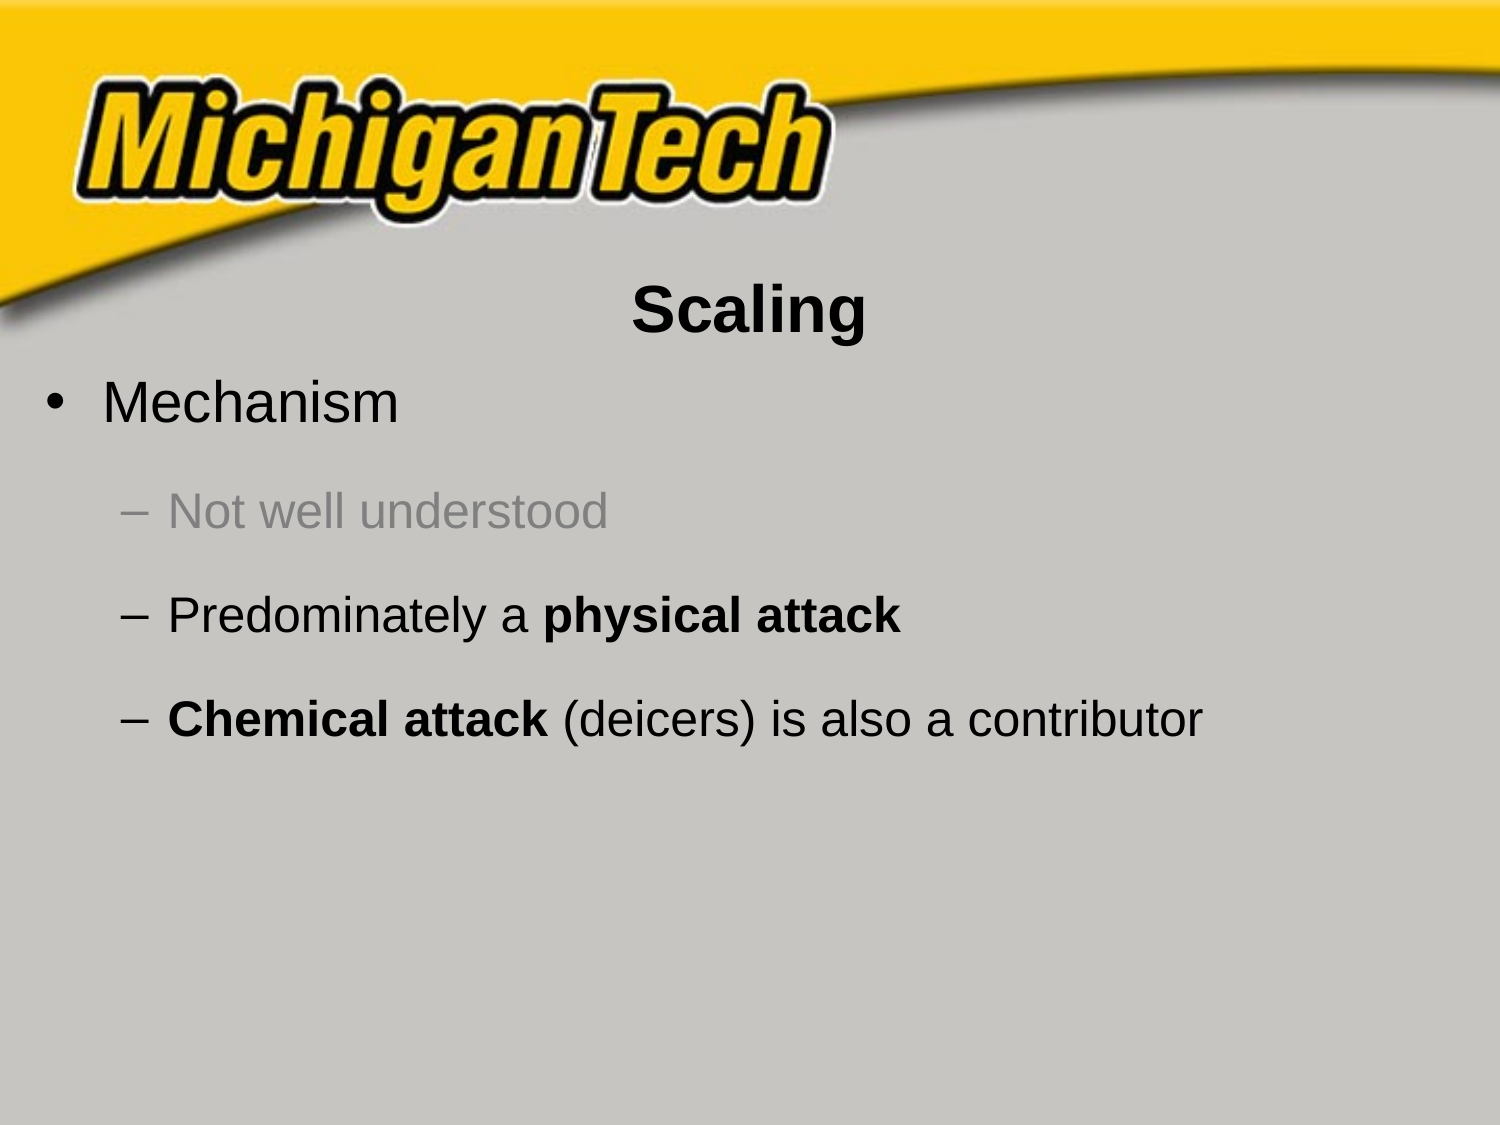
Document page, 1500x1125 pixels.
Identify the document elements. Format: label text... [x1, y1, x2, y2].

picture [0, 0, 1500, 1125]
title Scaling [75, 212, 1425, 400]
list Mechanism Not well understood Predominately a physical attack Chemical attack (deicers) is also a contributor [30, 365, 1479, 1109]
